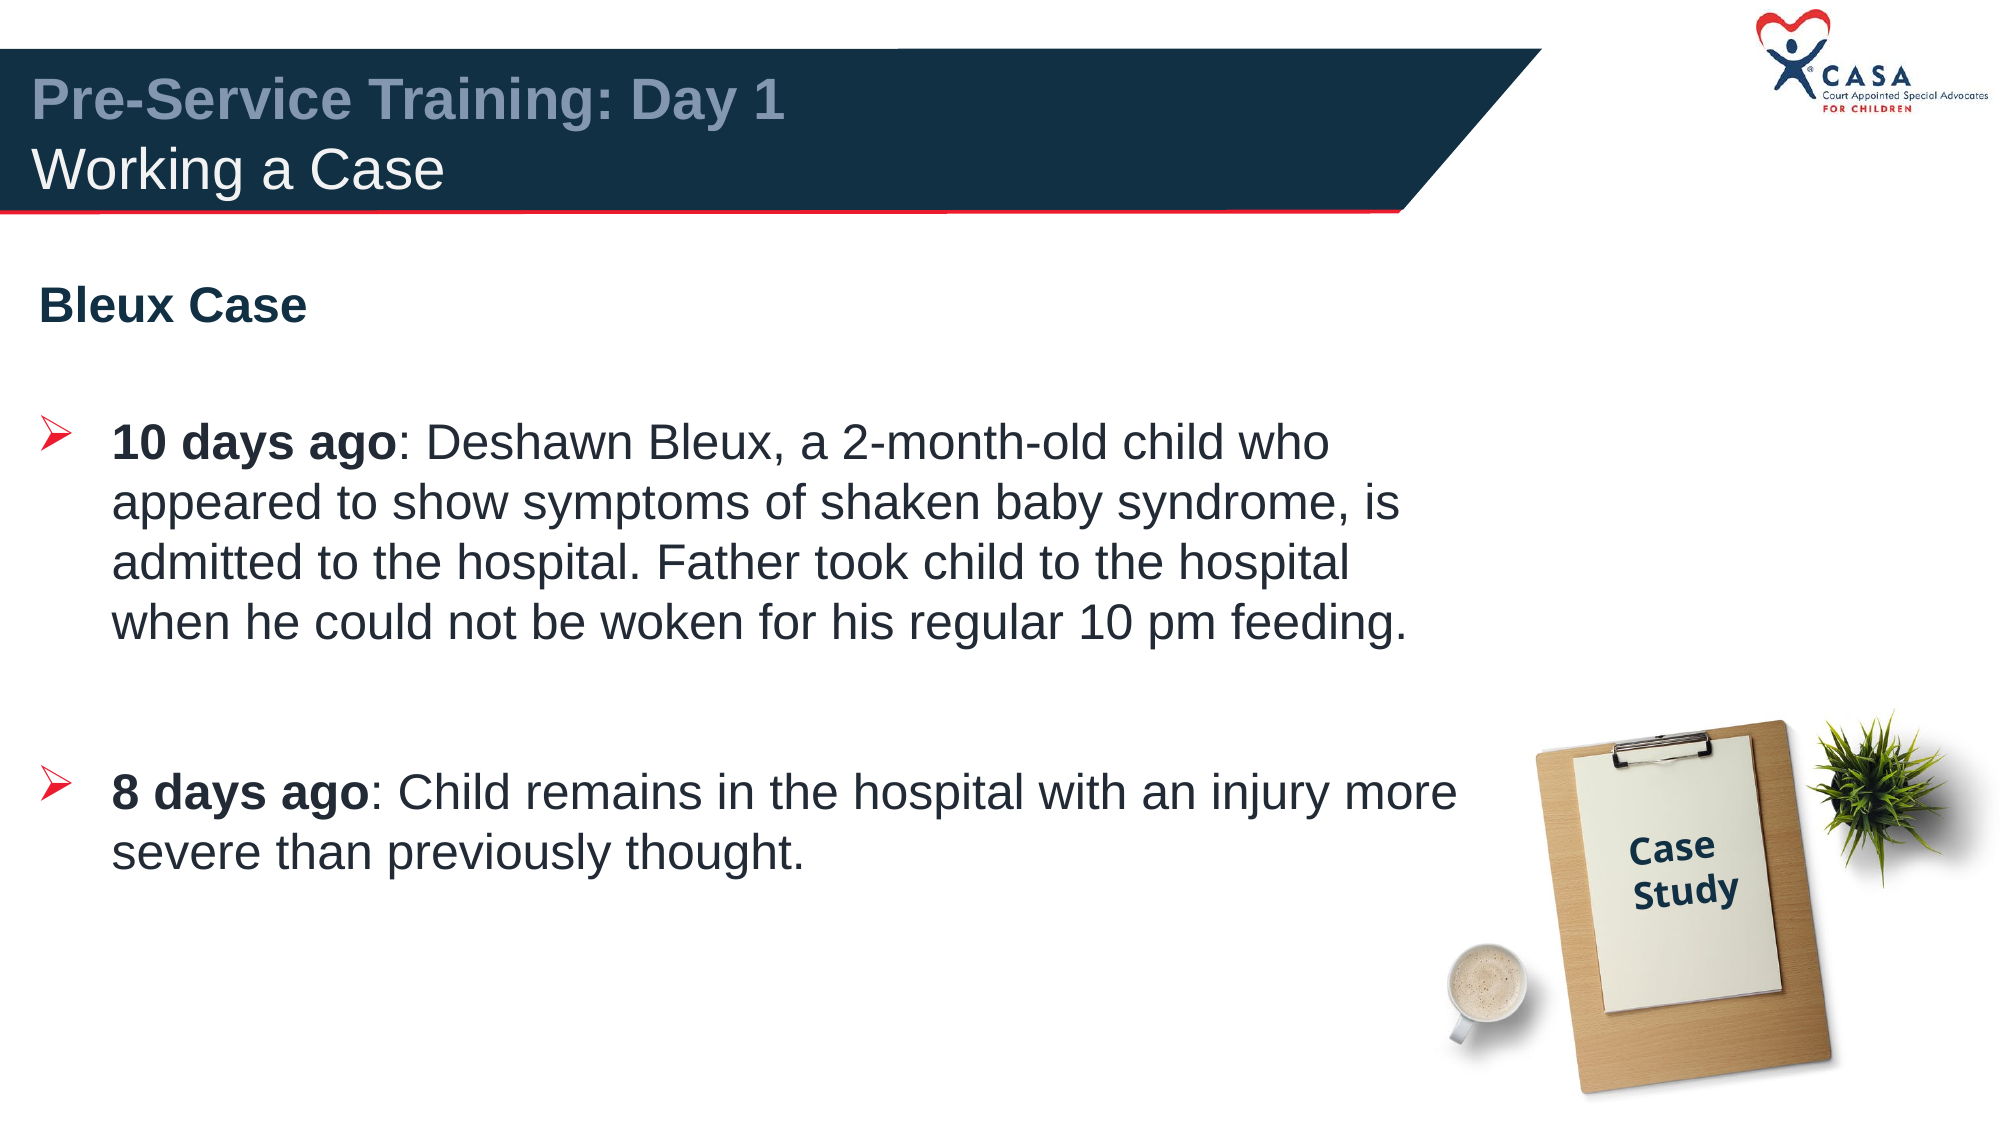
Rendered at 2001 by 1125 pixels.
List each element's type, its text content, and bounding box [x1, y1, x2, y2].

picture [1756, 9, 1999, 115]
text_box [0, 48, 1543, 215]
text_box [1401, 701, 2000, 1125]
text_box 10 days ago: Deshawn Bleux, a 2-month-old child who appeared to show symptoms of shaken baby syndrome, is admitted to the hospital. Father took child to the hospital when he could not be woken for his regular 10 pm feeding. 8 days ago: Child remains in the hospital with an injury more severe than previously thought. [21, 401, 1483, 887]
text_box Bleux Case [23, 265, 323, 401]
